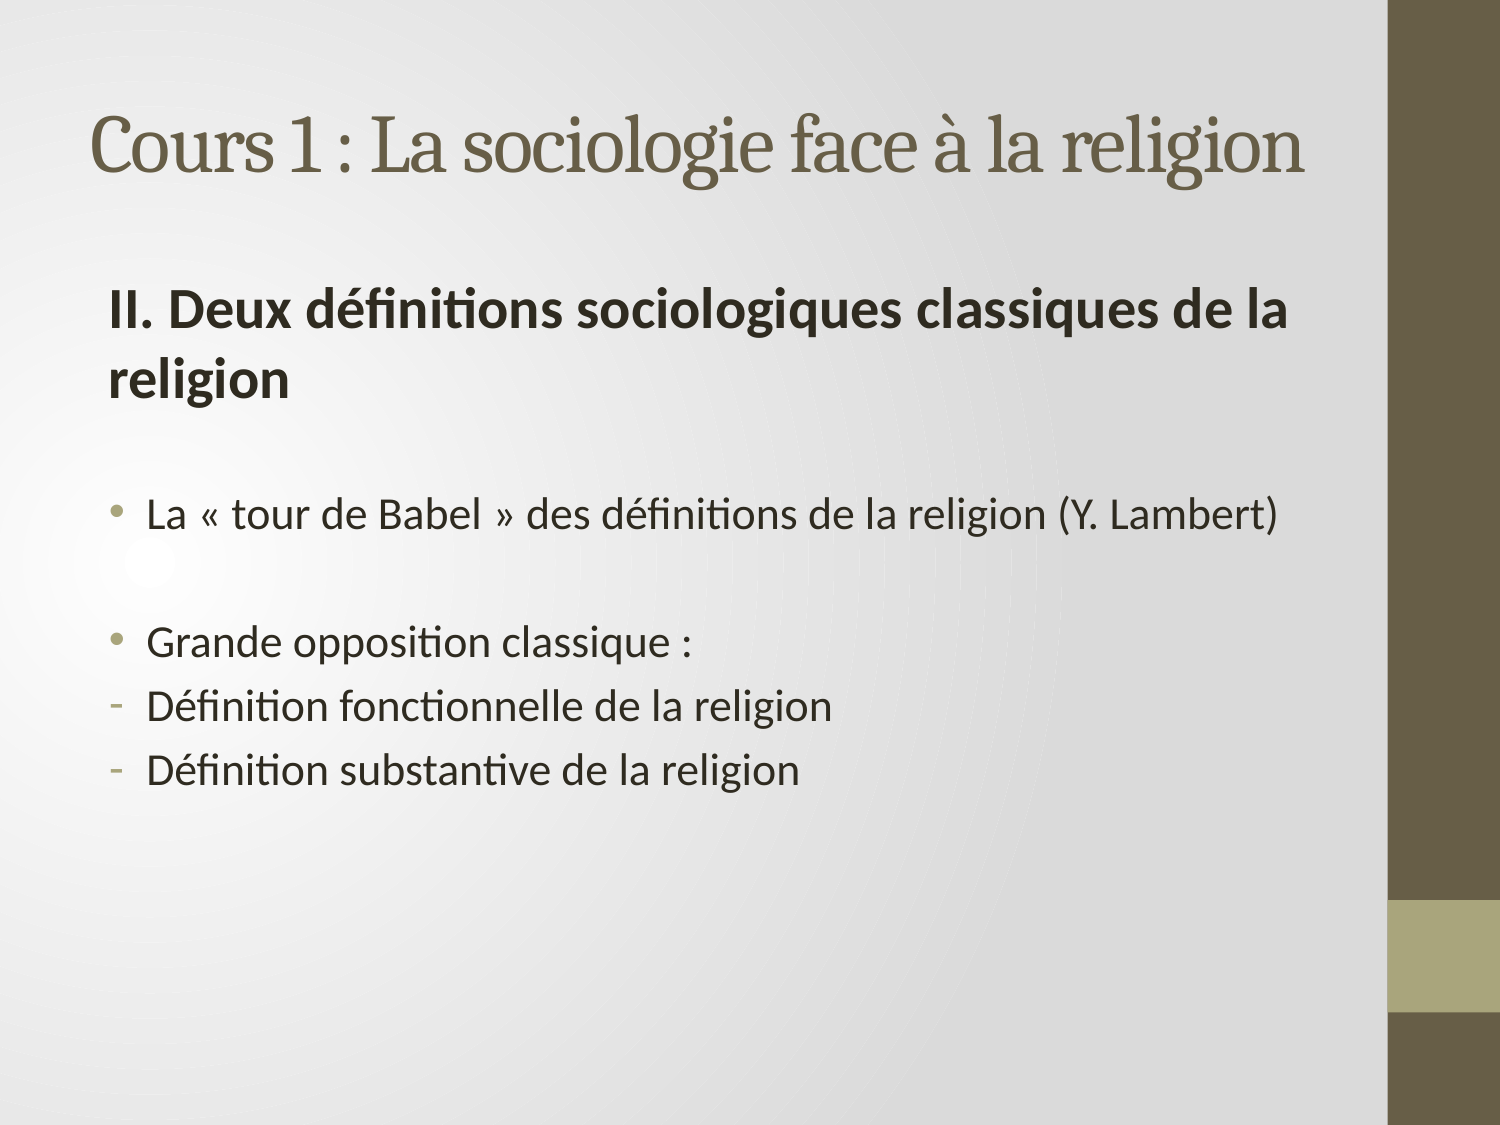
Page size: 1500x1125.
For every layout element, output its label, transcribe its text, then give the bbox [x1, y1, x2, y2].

title Cours 1 : La sociologie face à la religion [75, 45, 1325, 233]
list II. Deux définitions sociologiques classiques de la religion La « tour de Babel » des définitions de la religion (Y. Lambert) Grande opposition classique : Définition fonctionnelle de la religion Définition substantive de la religion [75, 262, 1325, 1050]
